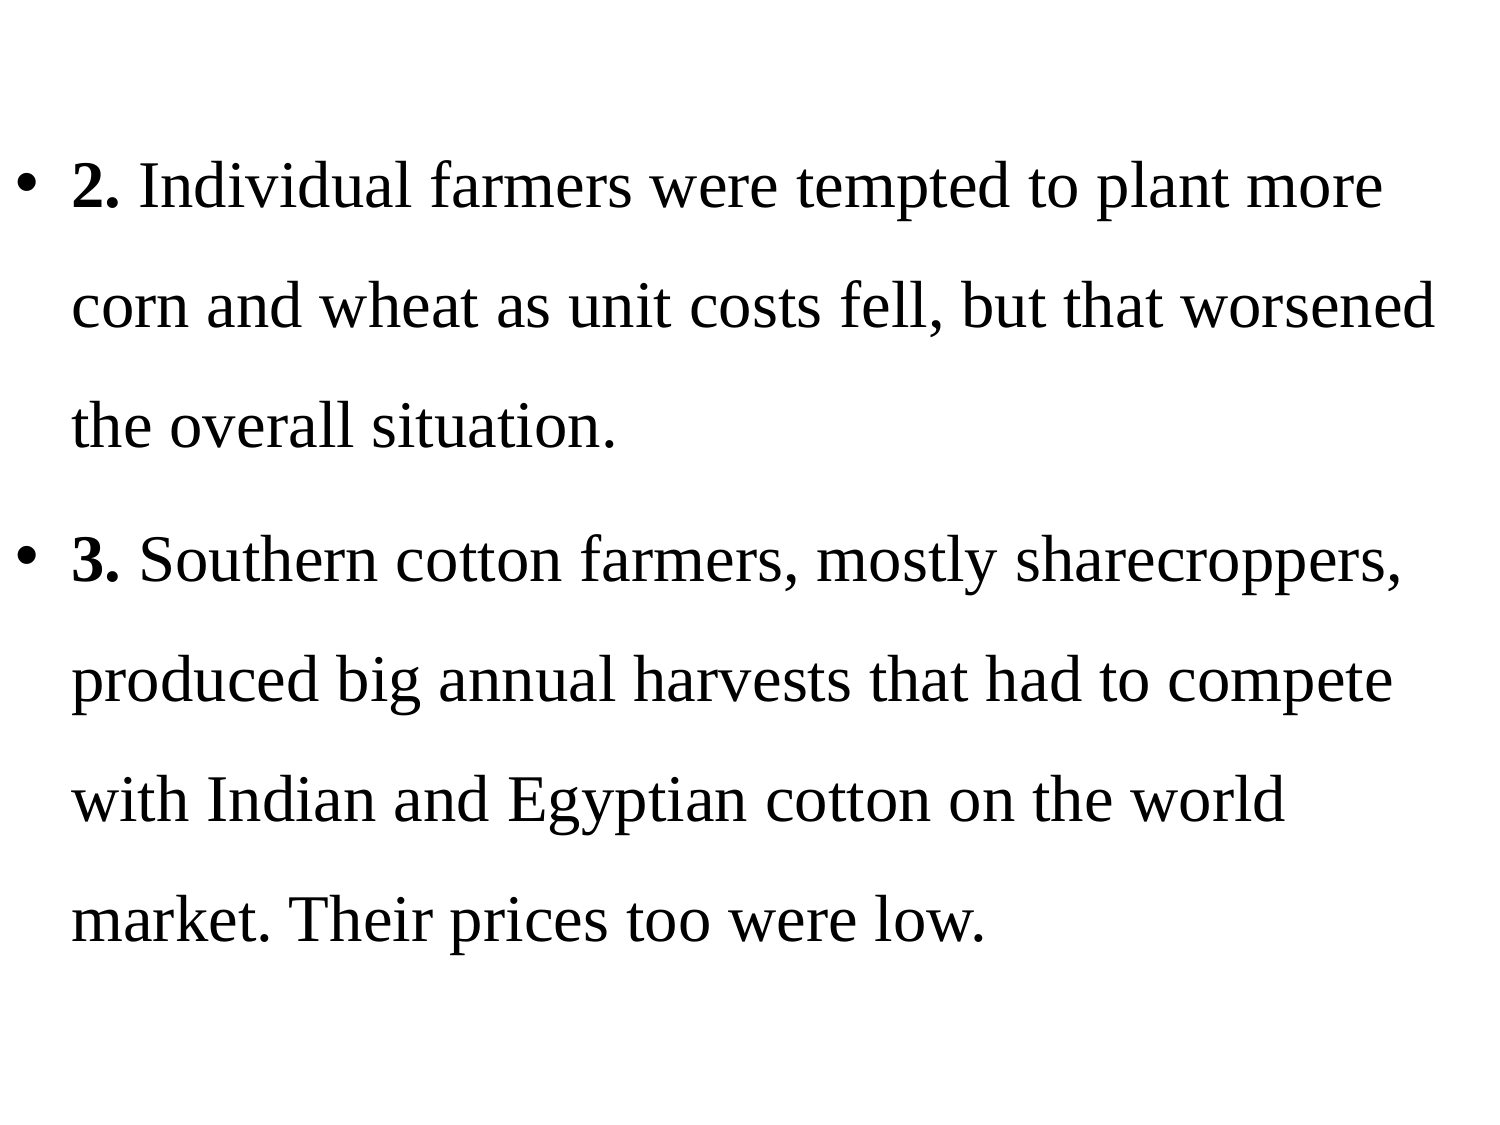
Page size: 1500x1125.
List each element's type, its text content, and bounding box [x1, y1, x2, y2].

list 2. Individual farmers were tempted to plant more corn and wheat as unit costs fell, but that worsened the overall situation. 3. Southern cotton farmers, mostly sharecroppers, produced big annual harvests that had to compete with Indian and Egyptian cotton on the world market. Their prices too were low. [0, 0, 1500, 1125]
